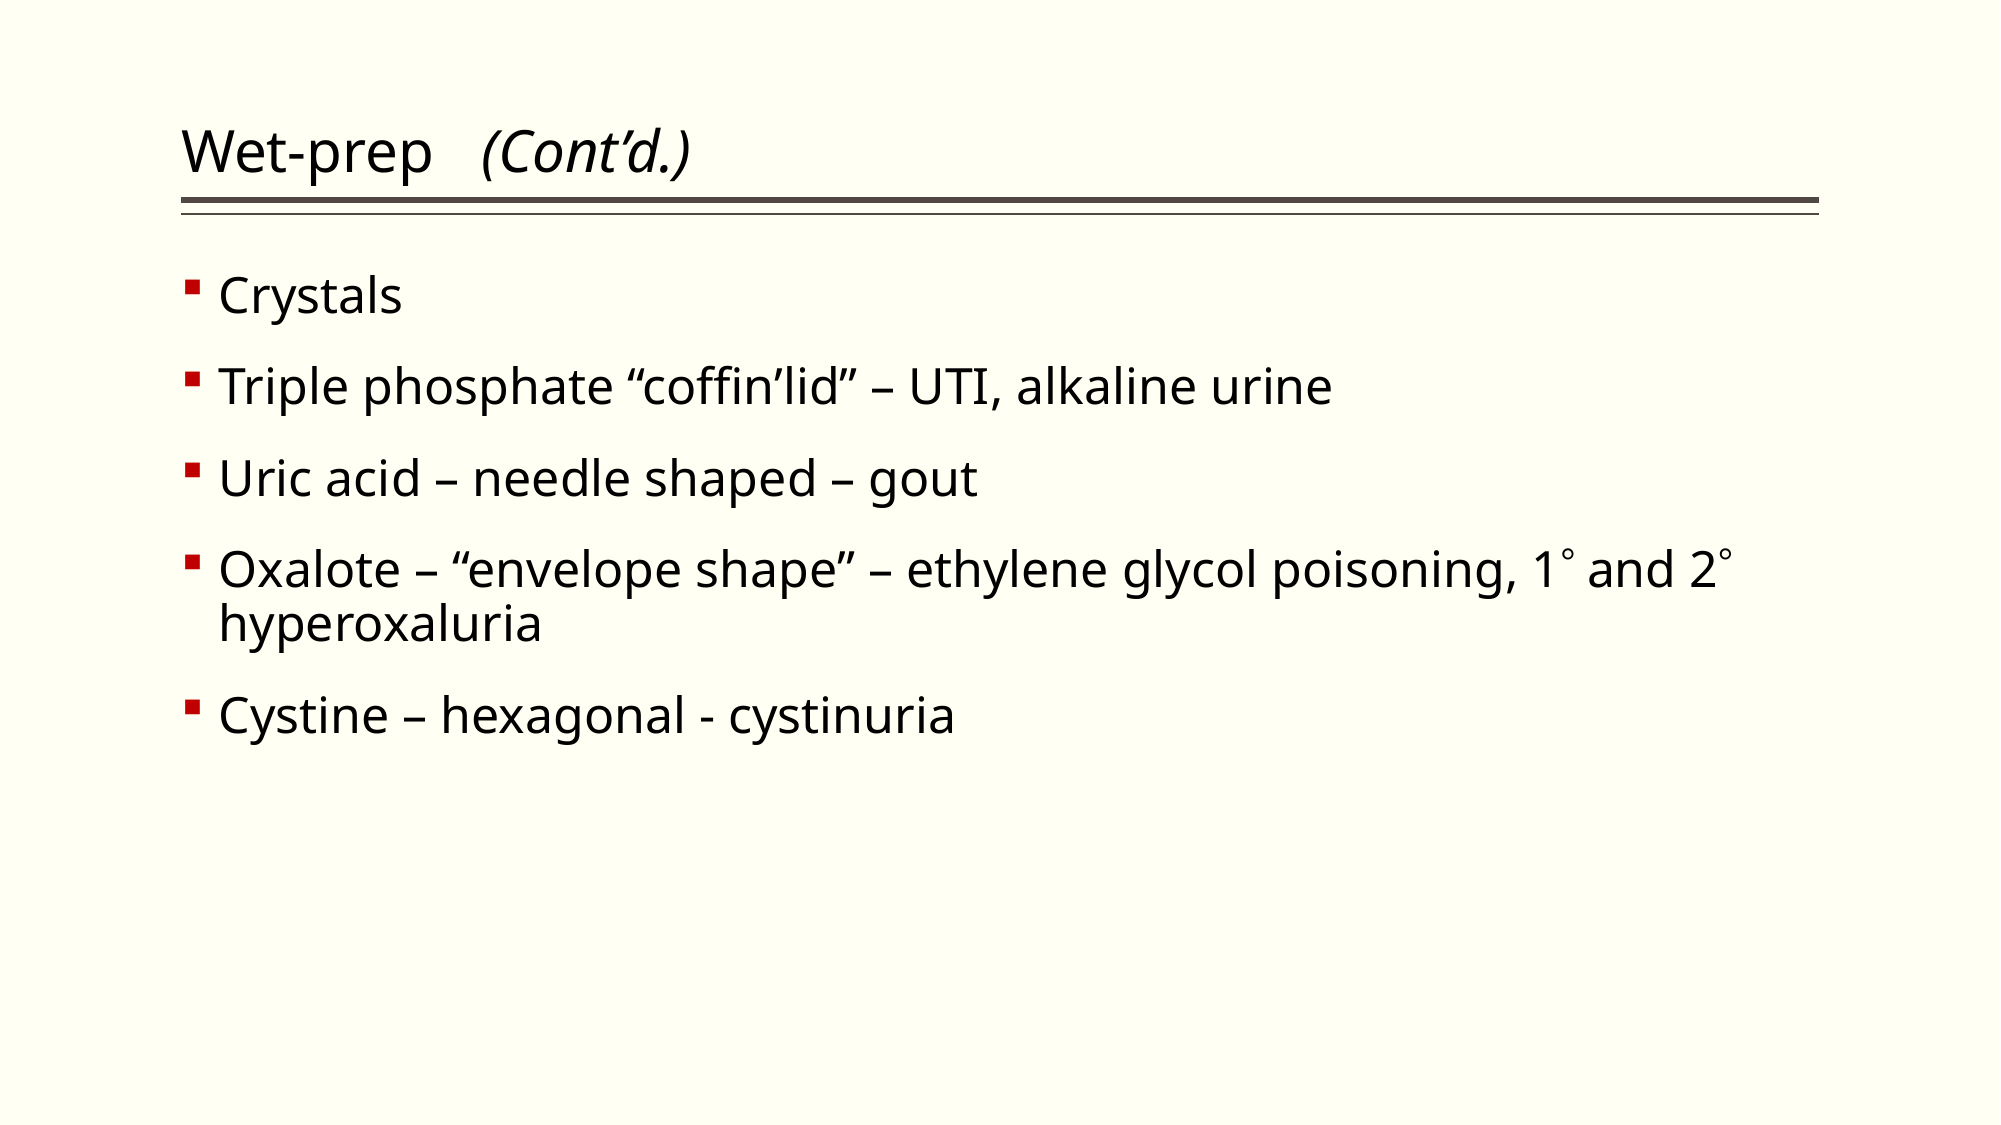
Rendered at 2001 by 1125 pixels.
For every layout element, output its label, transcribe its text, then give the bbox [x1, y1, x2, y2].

title Wet-prep (Cont’d.) [181, 12, 1819, 193]
list Crystals Triple phosphate “coffin’lid” – UTI, alkaline urine Uric acid – needle shaped – gout Oxalote – “envelope shape” – ethylene glycol poisoning, 1 and 2 hyperoxaluria Cystine – hexagonal - cystinuria [181, 262, 1819, 1013]
